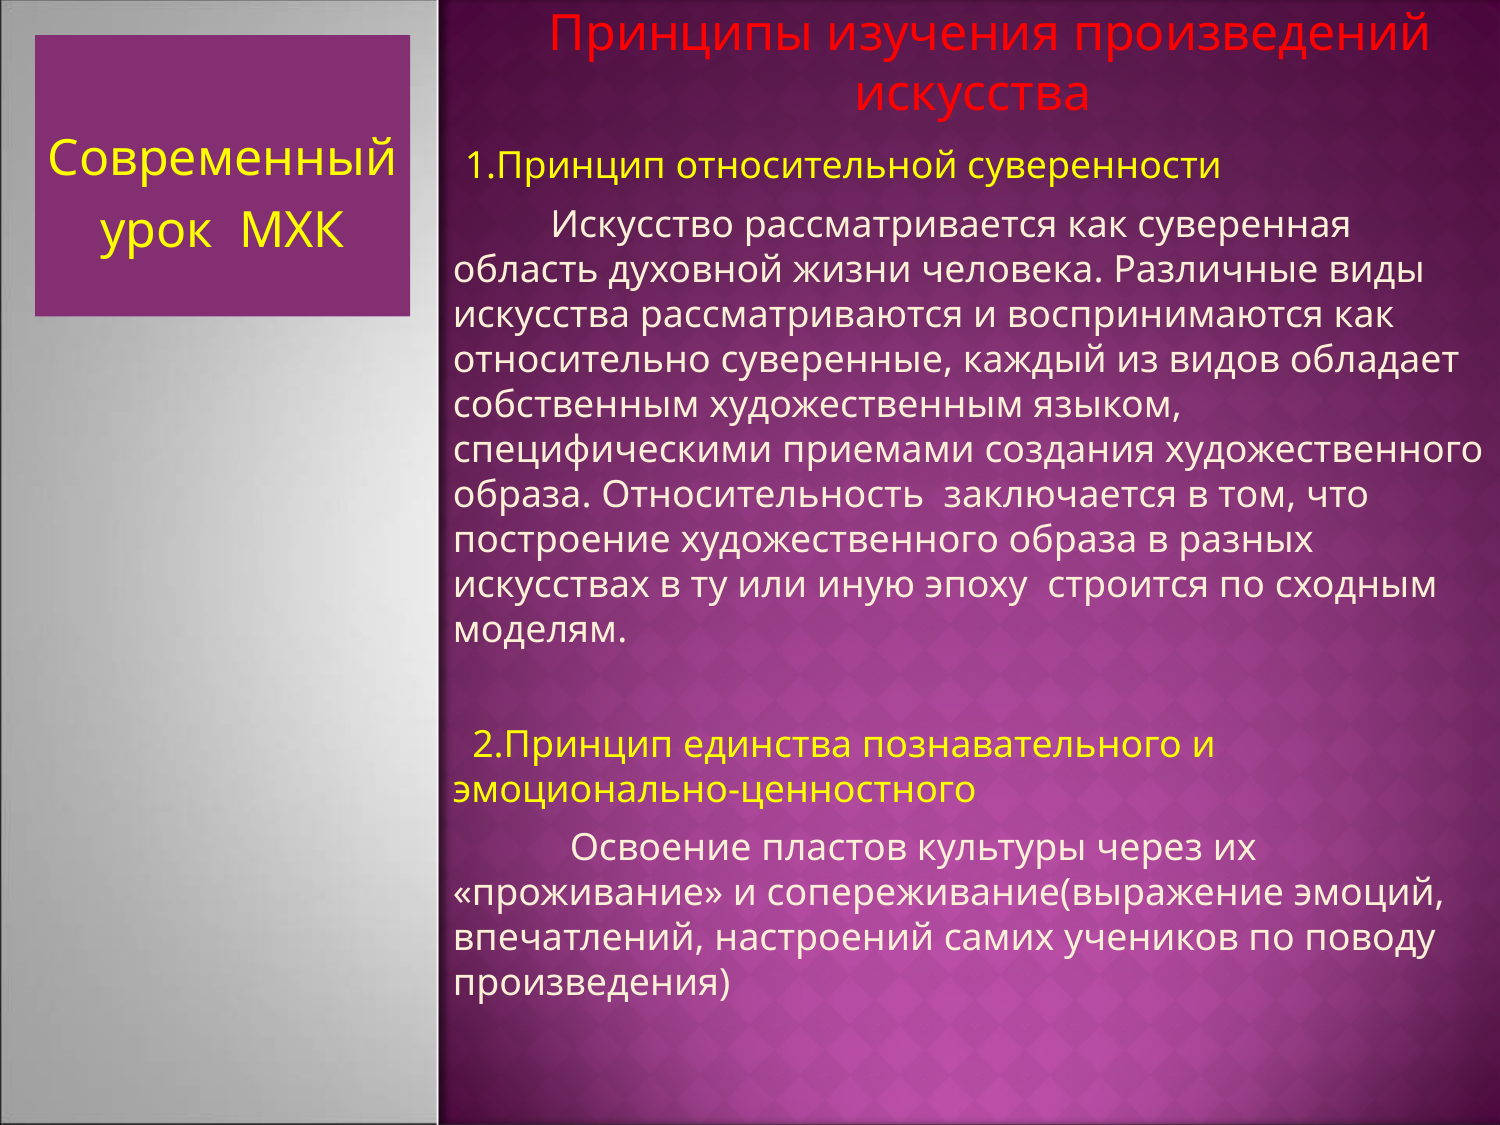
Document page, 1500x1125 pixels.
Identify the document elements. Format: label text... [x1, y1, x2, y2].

subtitle Принципы изучения произведений искусства 1.Принцип относительной суверенности Искусство рассматривается как суверенная область духовной жизни человека. Различные виды искусства рассматриваются и воспринимаются как относительно суверенные, каждый из видов обладает собственным художественным языком, специфическими приемами создания художественного образа. Относительность заключается в том, что построение художественного образа в разных искусствах в ту или иную эпоху строится по сходным моделям. 2.Принцип единства познавательного и эмоционально-ценностного Освоение пластов культуры через их «проживание» и сопереживание(выражение эмоций, впечатлений, настроений самих учеников по поводу произведения) [445, 0, 1500, 1125]
picture [0, 0, 436, 1125]
text_box Современный урок МХК [35, 35, 411, 317]
picture [439, 0, 445, 1125]
